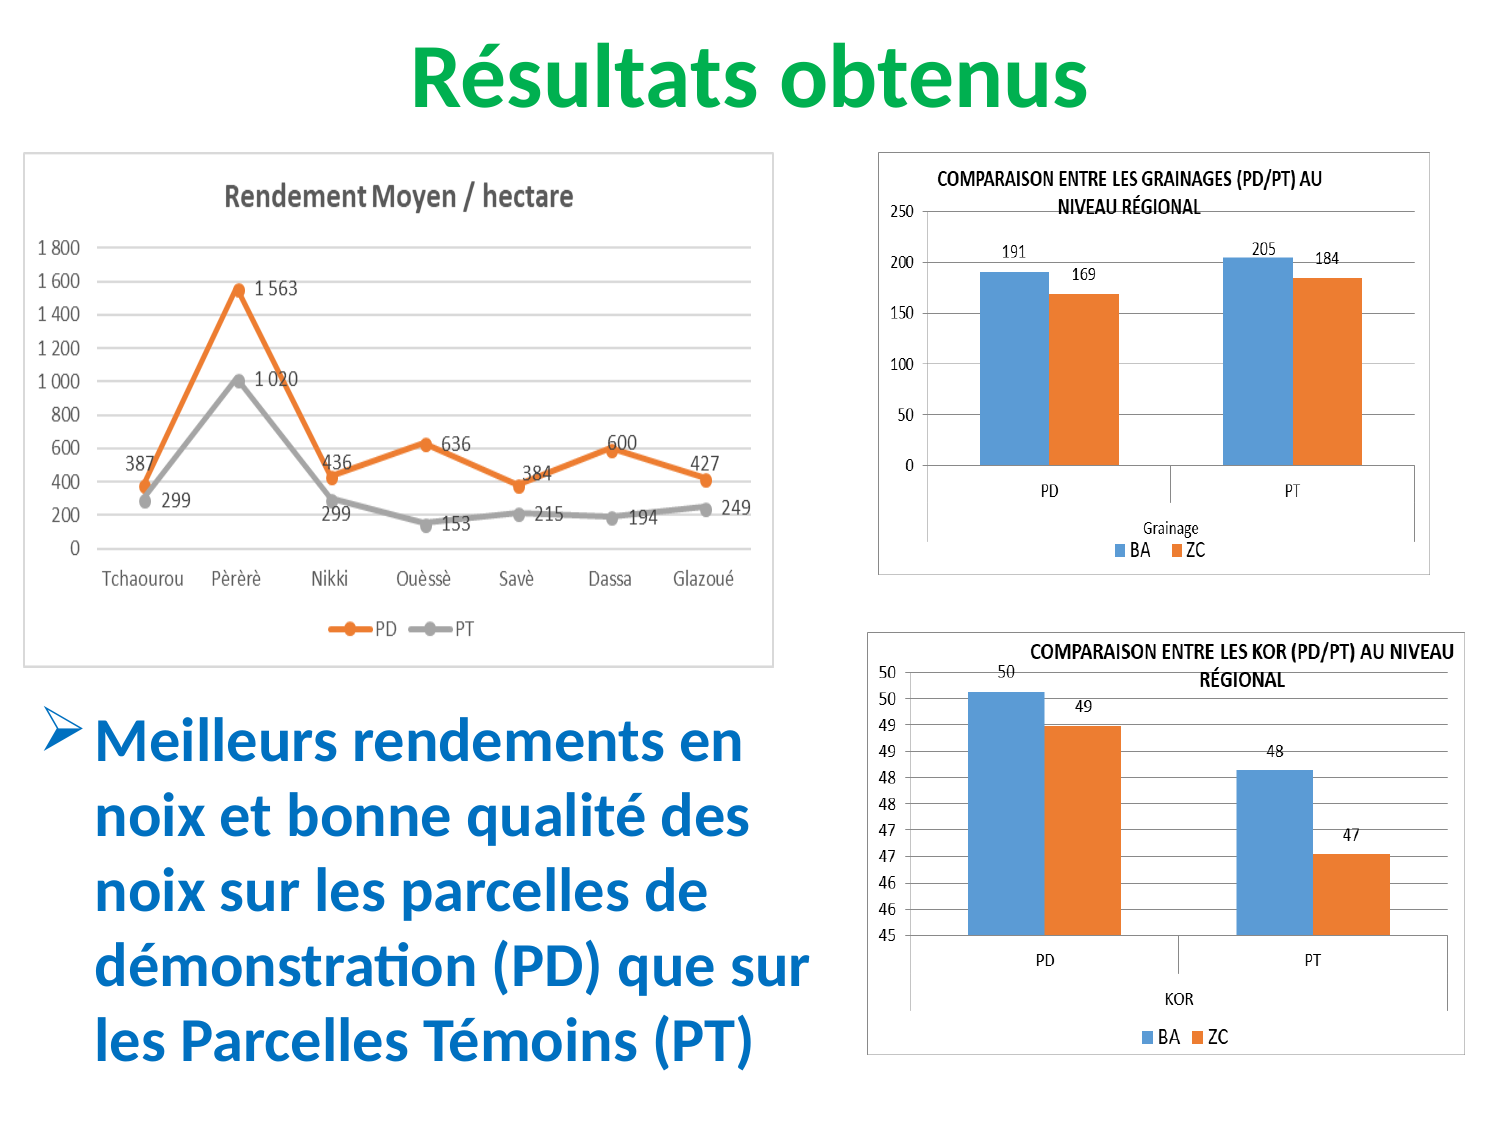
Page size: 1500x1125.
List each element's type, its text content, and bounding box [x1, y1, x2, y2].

picture [866, 632, 1465, 1055]
picture [878, 152, 1430, 575]
picture [23, 152, 774, 669]
title Résultats obtenus [75, 11, 1425, 131]
text_box Meilleurs rendements en noix et bonne qualité des noix sur les parcelles de démonstration (PD) que sur les Parcelles Témoins (PT) [23, 691, 844, 1102]
